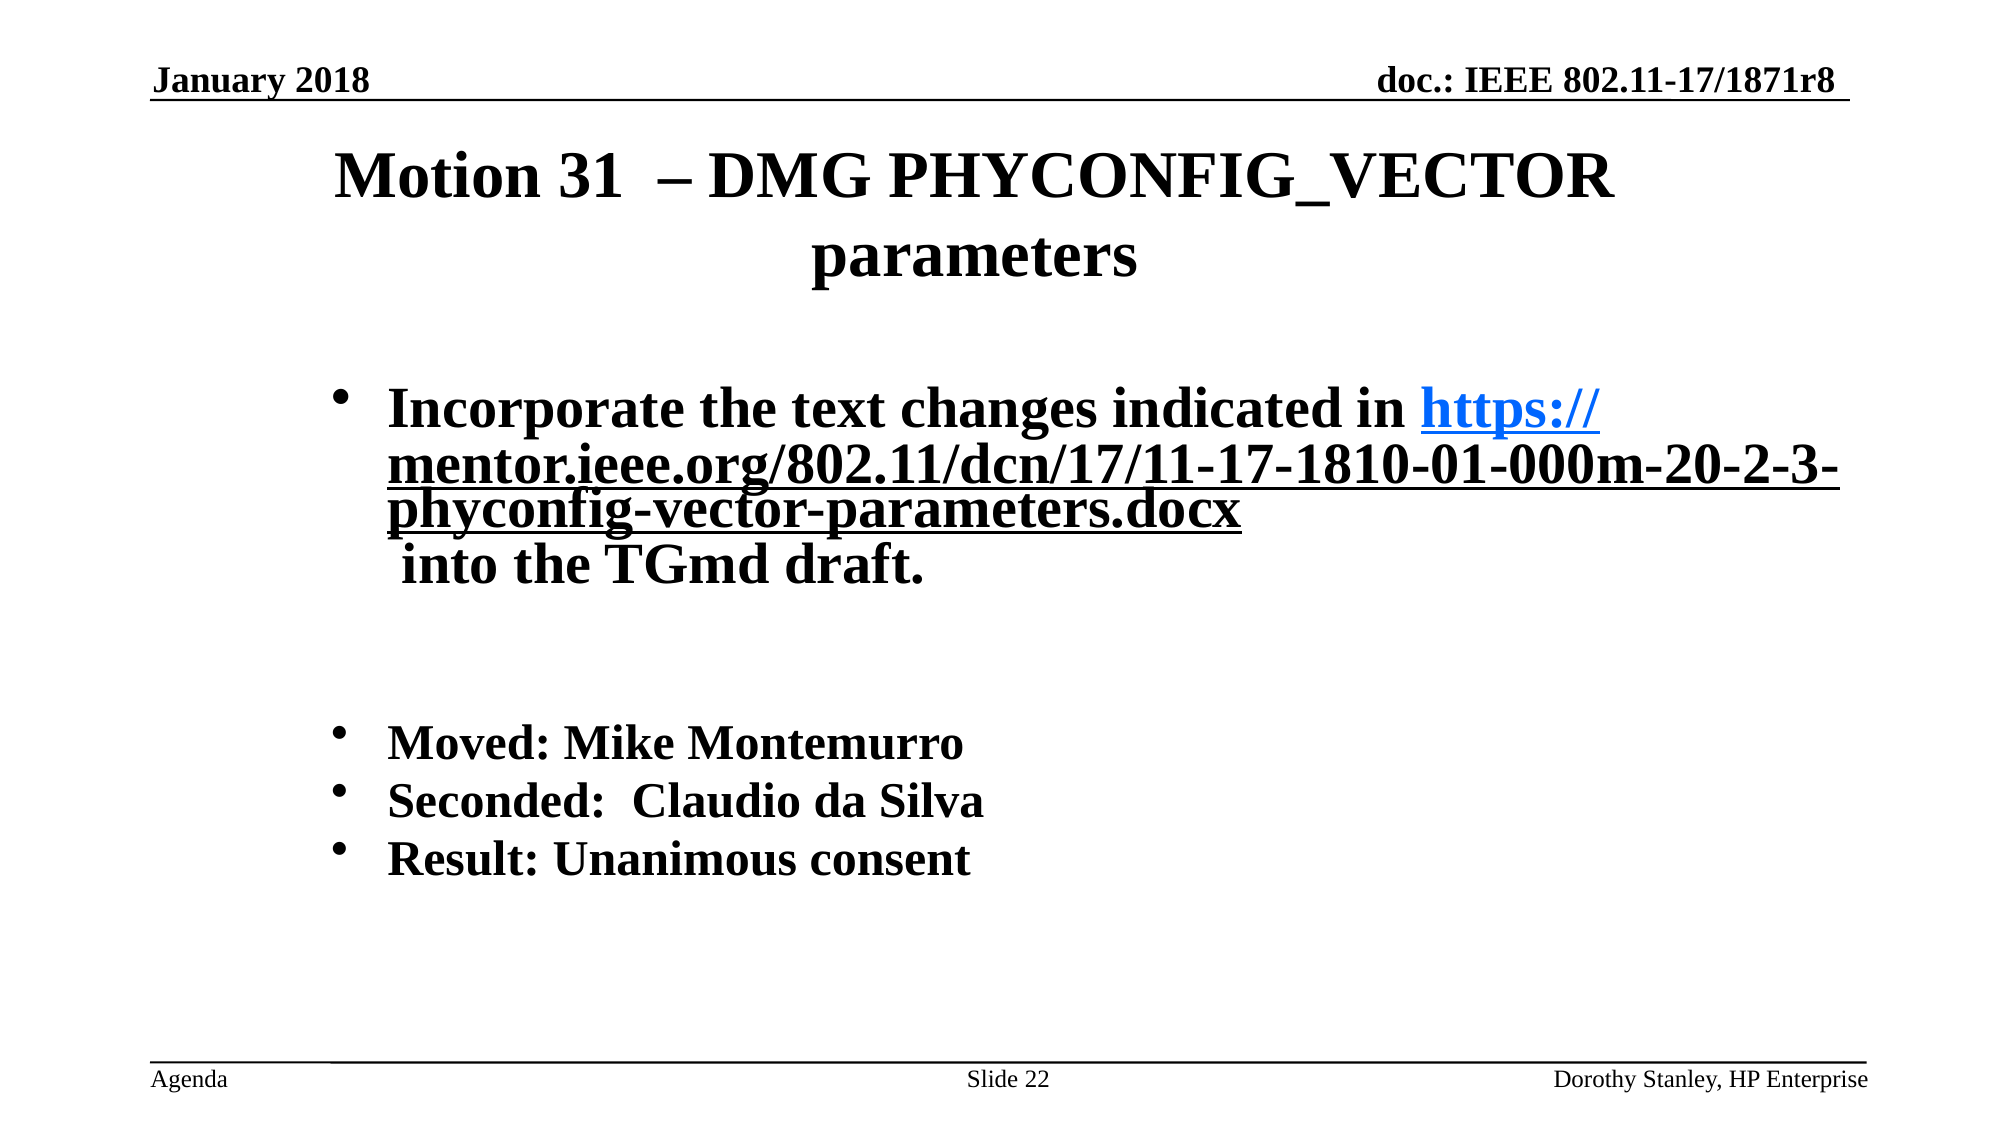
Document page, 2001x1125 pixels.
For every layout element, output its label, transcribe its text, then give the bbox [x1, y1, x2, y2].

text_box Motion 31 – DMG PHYCONFIG_VECTOR parameters [237, 122, 1713, 298]
slide_number Slide 22 [964, 1062, 1053, 1093]
footer Dorothy Stanley, HP Enterprise [1549, 1062, 1869, 1093]
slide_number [152, 54, 567, 100]
text_box Incorporate the text changes indicated in https://mentor.ieee.org/802.11/dcn/17/11-17-1810-01-000m-20-2-3-phyconfig-vector-parameters.docx into the TGmd draft. Moved: Mike Montemurro Seconded: Claudio da Silva Result: Unanimous consent [315, 374, 1869, 985]
